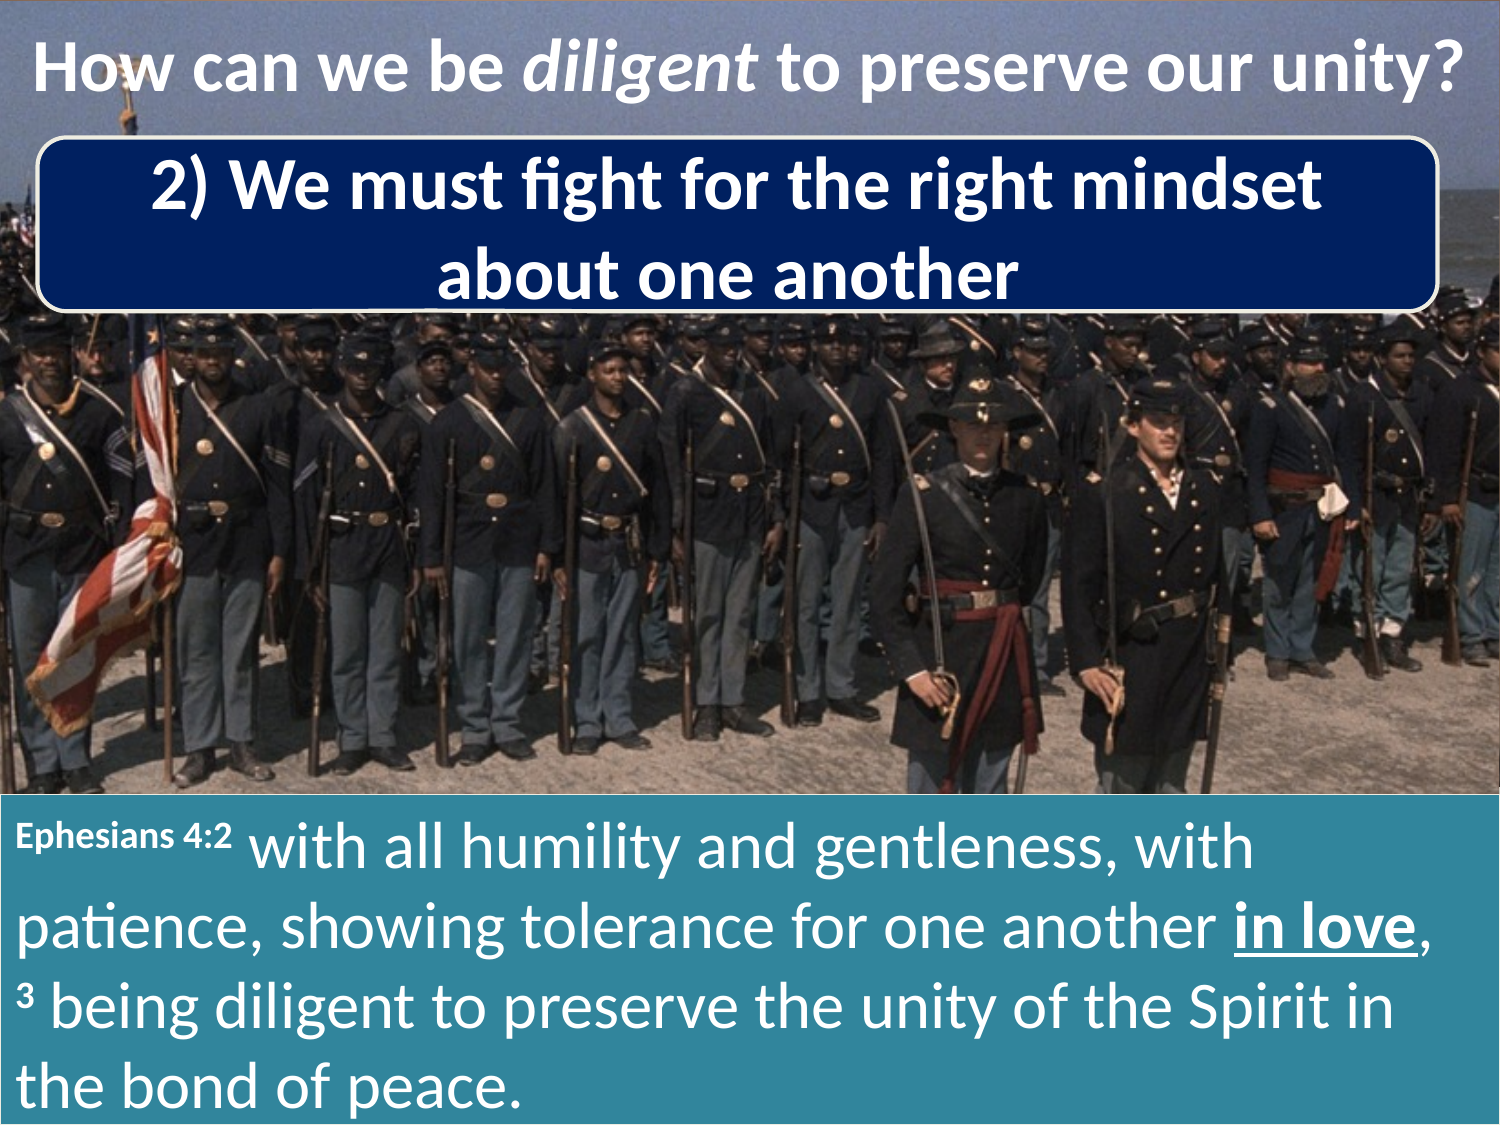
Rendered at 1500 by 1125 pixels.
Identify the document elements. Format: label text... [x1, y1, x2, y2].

text_box Ephesians 4:2 with all humility and gentleness, with patience, showing tolerance for one another in love, 3 being diligent to preserve the unity of the Spirit in the bond of peace. [0, 852, 1500, 1125]
picture [0, 0, 1500, 845]
